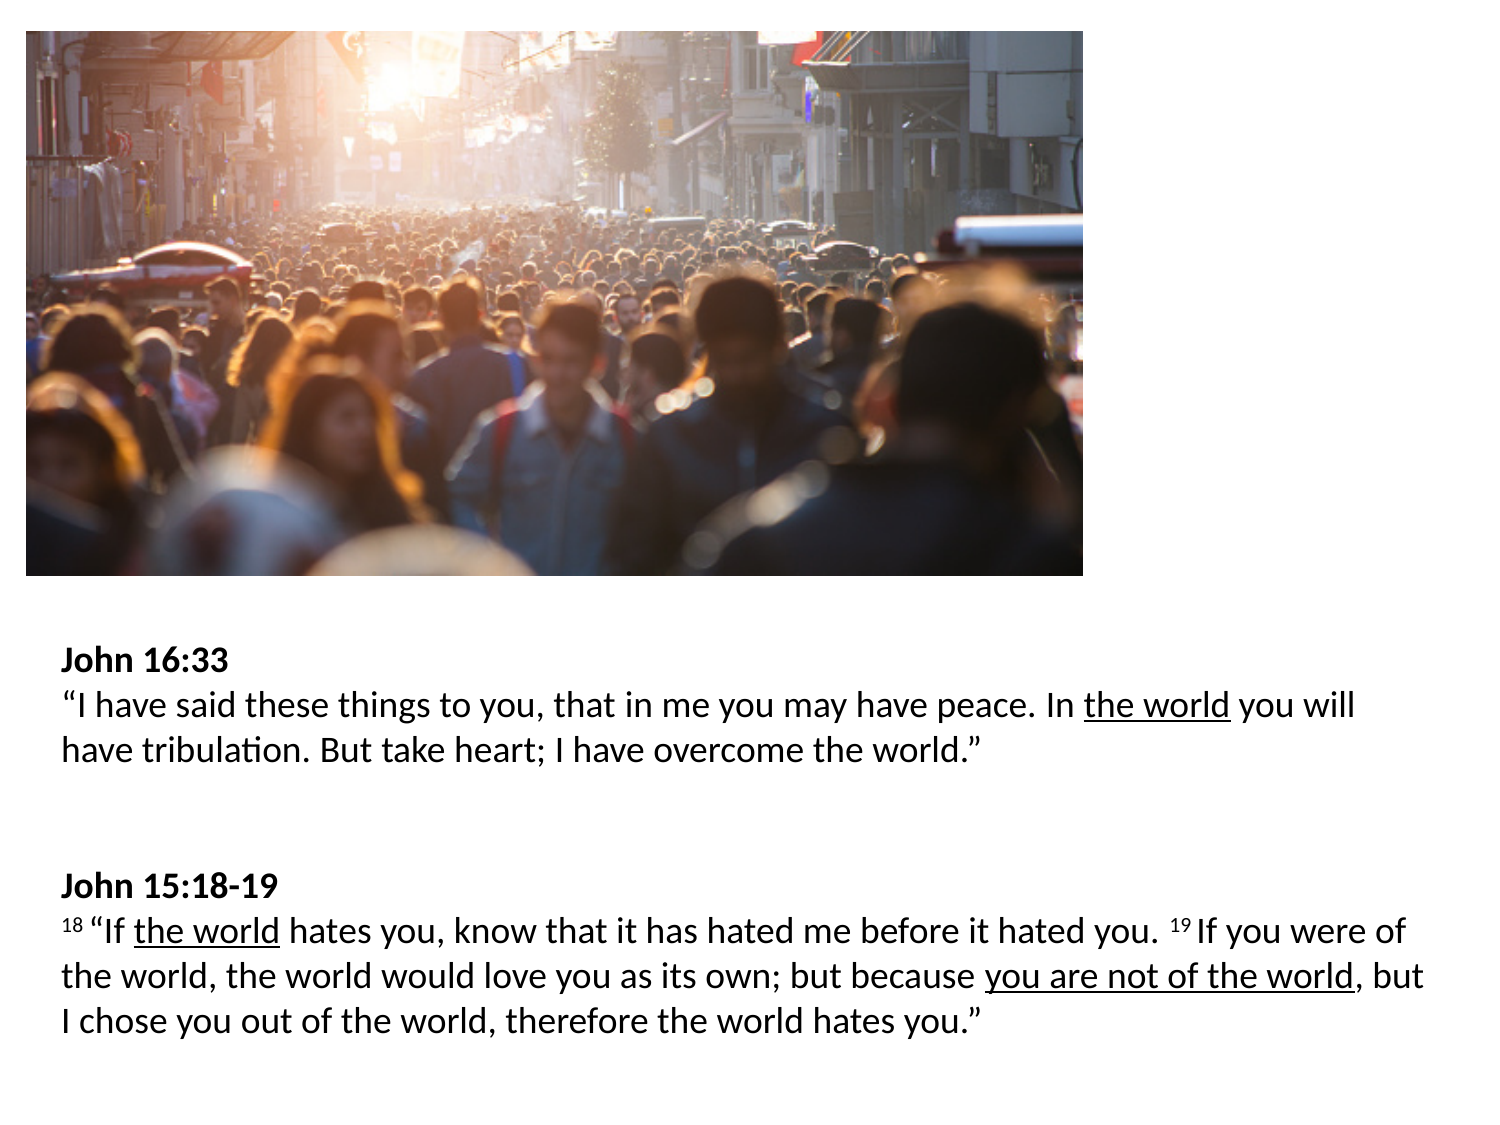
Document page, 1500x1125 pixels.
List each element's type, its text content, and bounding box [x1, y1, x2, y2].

text_box John 15:18-19 18 “If the world hates you, know that it has hated me before it hated you. 19 If you were of the world, the world would love you as its own; but because you are not of the world, but I chose you out of the world, therefore the world hates you.” [46, 853, 1457, 1049]
text_box John 16:33 “I have said these things to you, that in me you may have peace. In the world you will have tribulation. But take heart; I have overcome the world.” [46, 627, 1446, 777]
picture [26, 31, 1083, 576]
